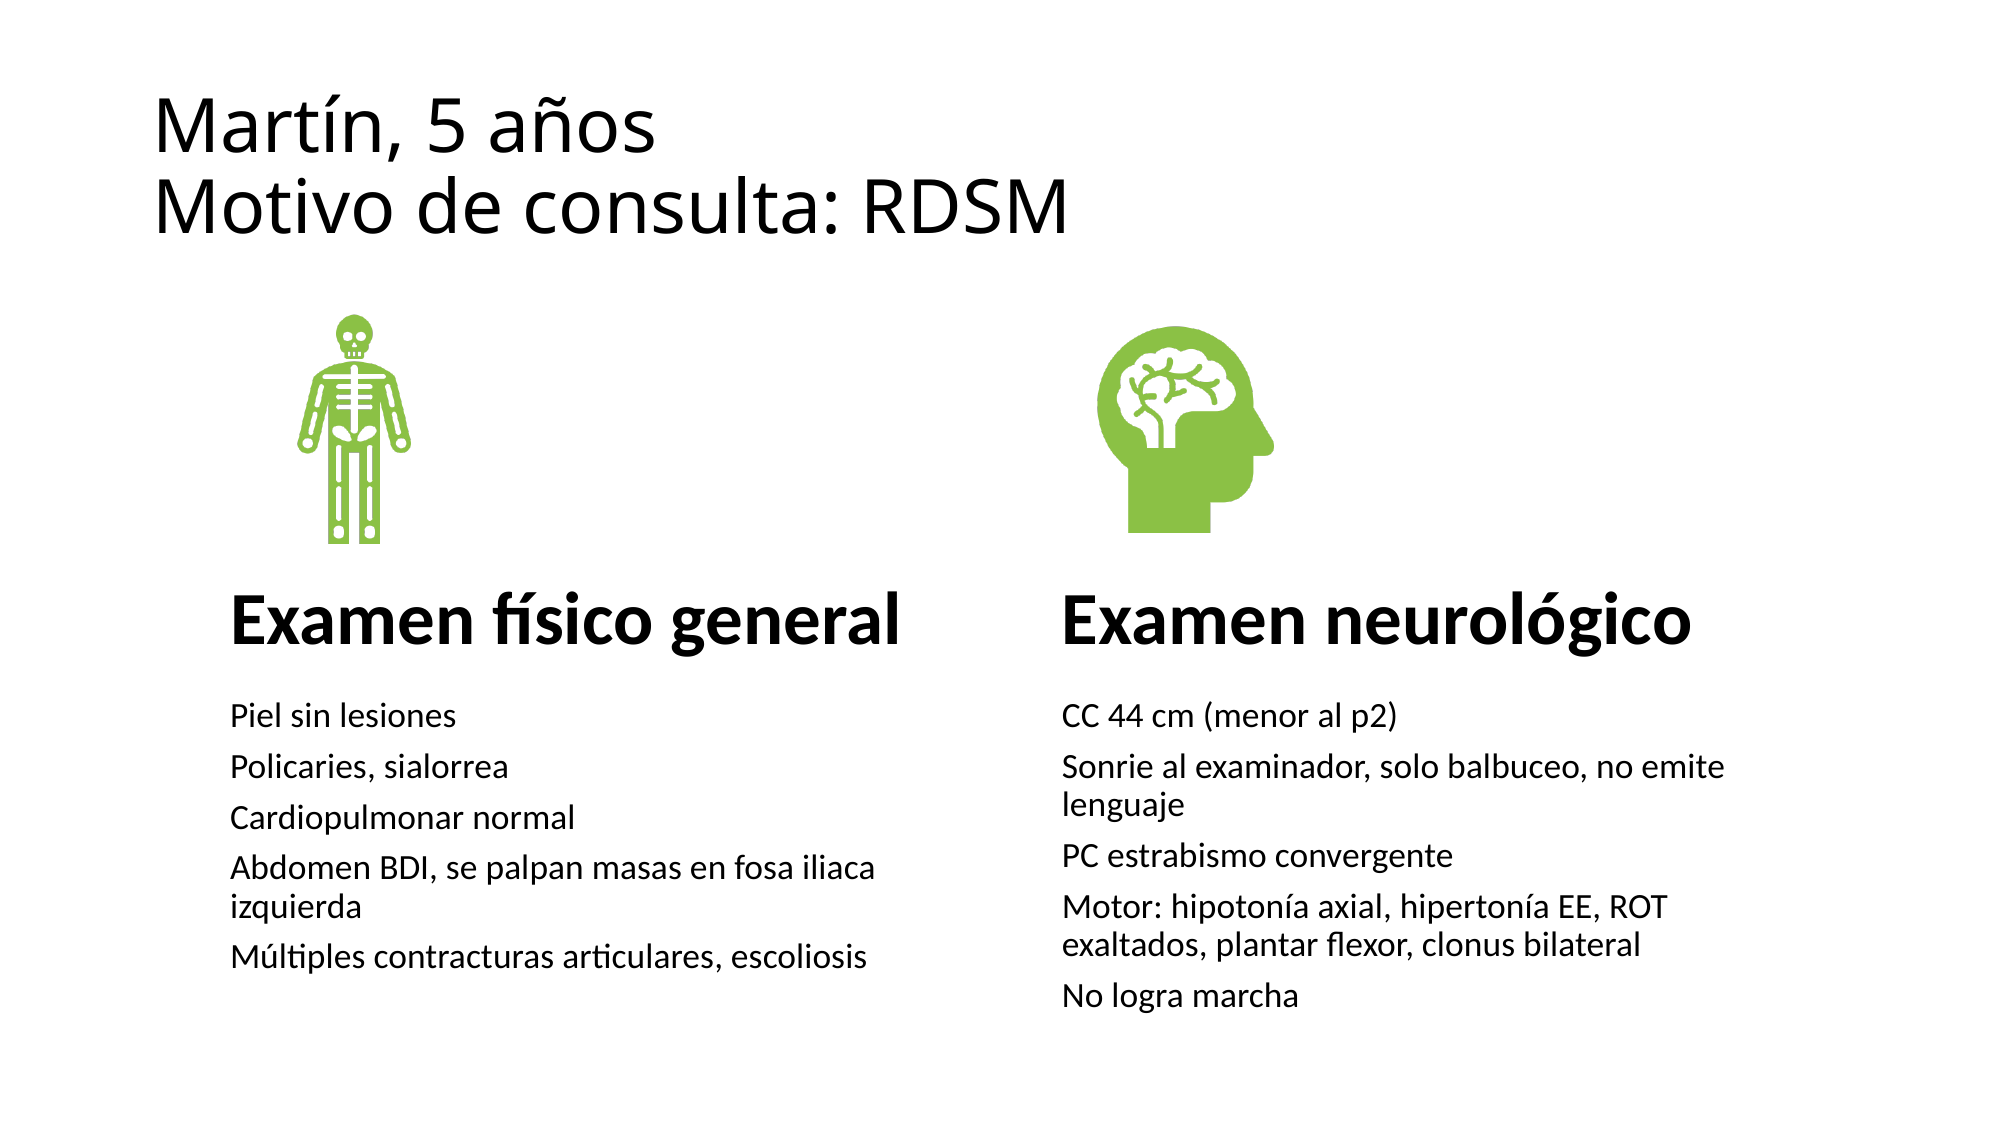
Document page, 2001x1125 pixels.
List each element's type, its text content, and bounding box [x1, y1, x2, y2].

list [137, 299, 1863, 1014]
title Martín, 5 años Motivo de consulta: RDSM [137, 59, 1863, 278]
